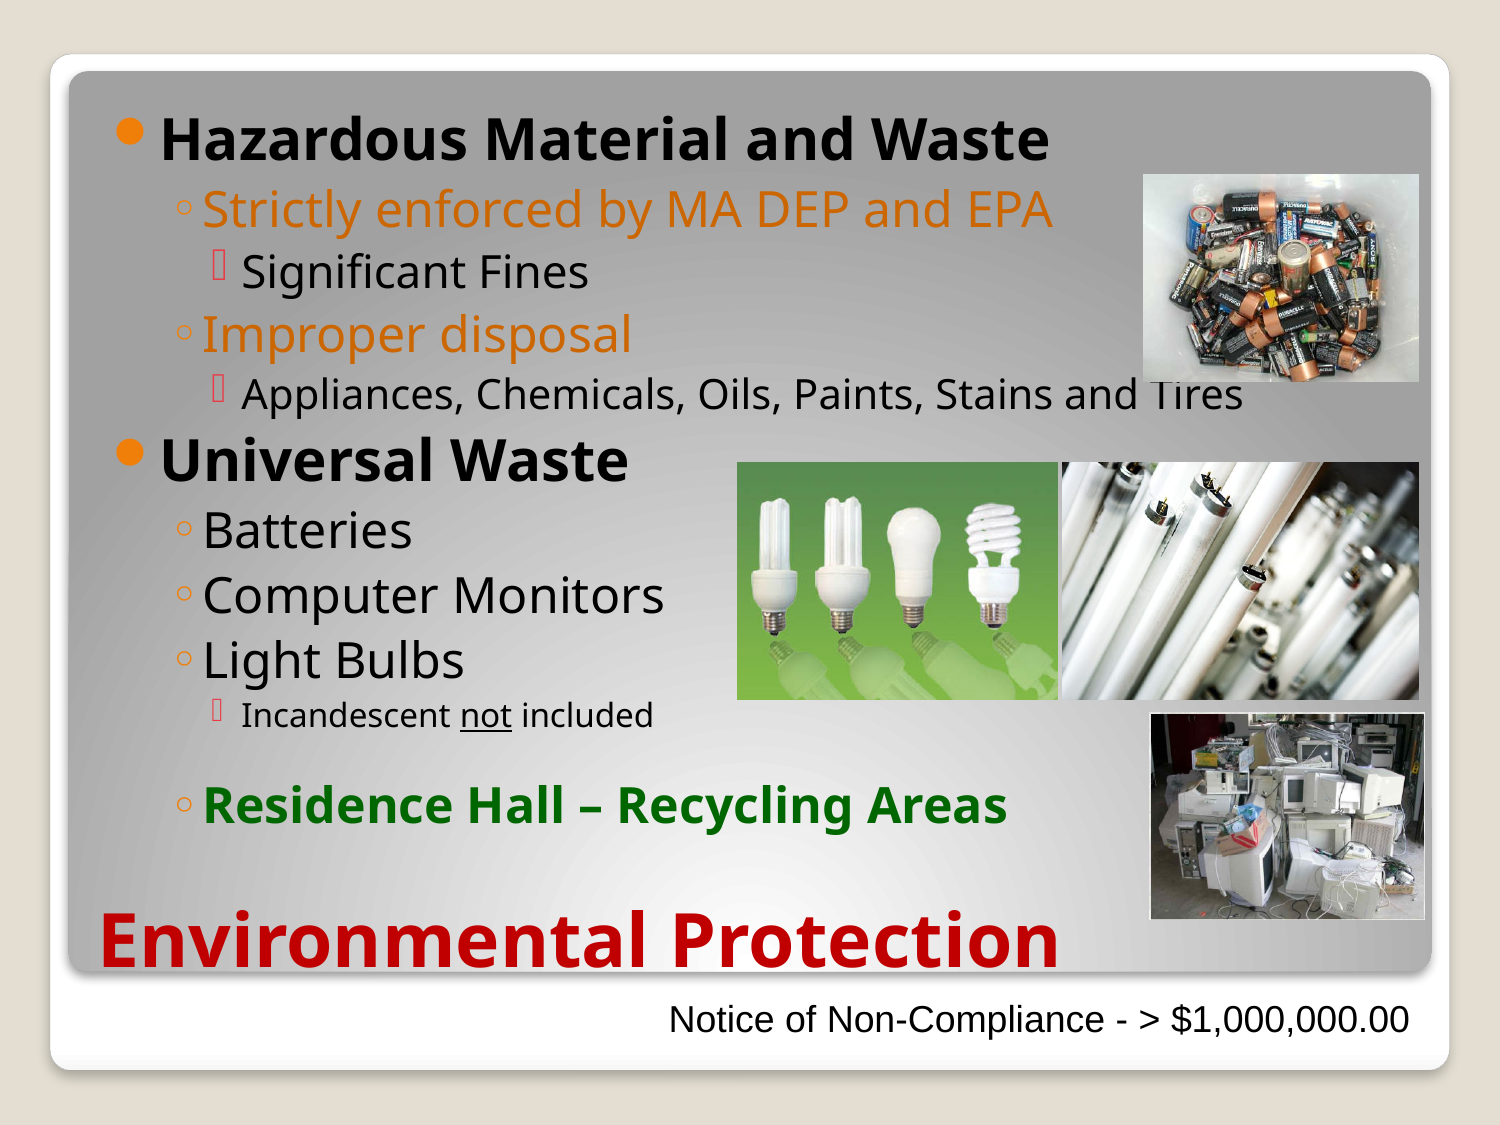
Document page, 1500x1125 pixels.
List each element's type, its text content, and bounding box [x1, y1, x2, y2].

picture [737, 462, 1058, 701]
picture [1062, 462, 1420, 701]
title Environmental Protection [82, 875, 1425, 991]
picture [1149, 712, 1425, 920]
picture [1143, 174, 1419, 382]
text_box Notice of Non-Compliance - > $1,000,000.00 [587, 987, 1425, 1048]
list Hazardous Material and Waste Strictly enforced by MA DEP and EPA Significant Fines Improper disposal Appliances, Chemicals, Oils, Paints, Stains and Tires Universal Waste Batteries Computer Monitors Light Bulbs Incandescent not included Residence Hall – Recycling Areas [82, 86, 1425, 875]
